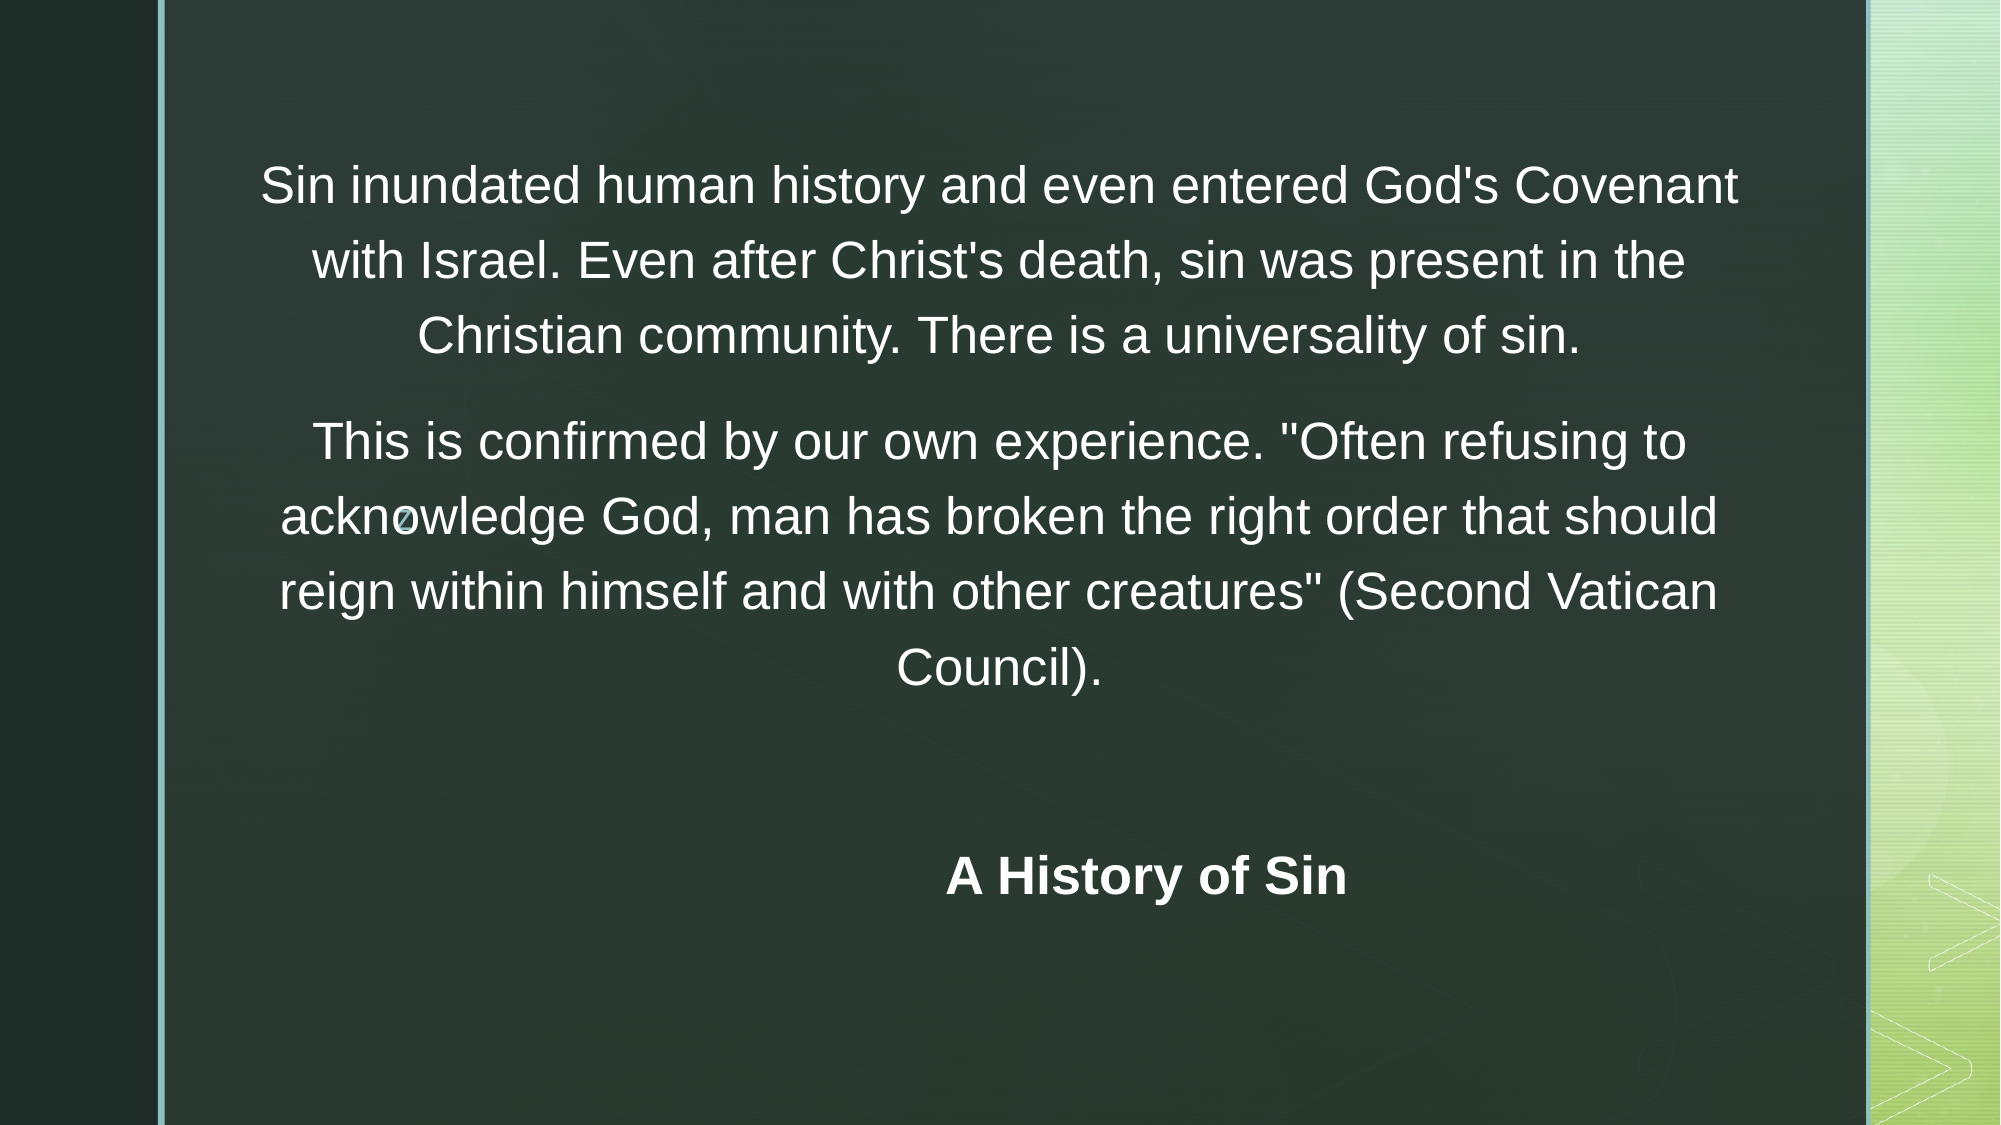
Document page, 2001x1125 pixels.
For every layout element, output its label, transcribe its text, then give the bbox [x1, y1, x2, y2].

list Sin inundated human history and even entered God's Covenant with Israel. Even after Christ's death, sin was present in the Christian community. There is a universality of sin. This is confirmed by our own experience. "Often refusing to acknowledge God, man has broken the right order that should reign within himself and with other creatures" (Second Vatican Council). [235, 138, 1765, 711]
title A History of Sin [519, 840, 1379, 959]
picture [1871, 0, 2001, 1125]
